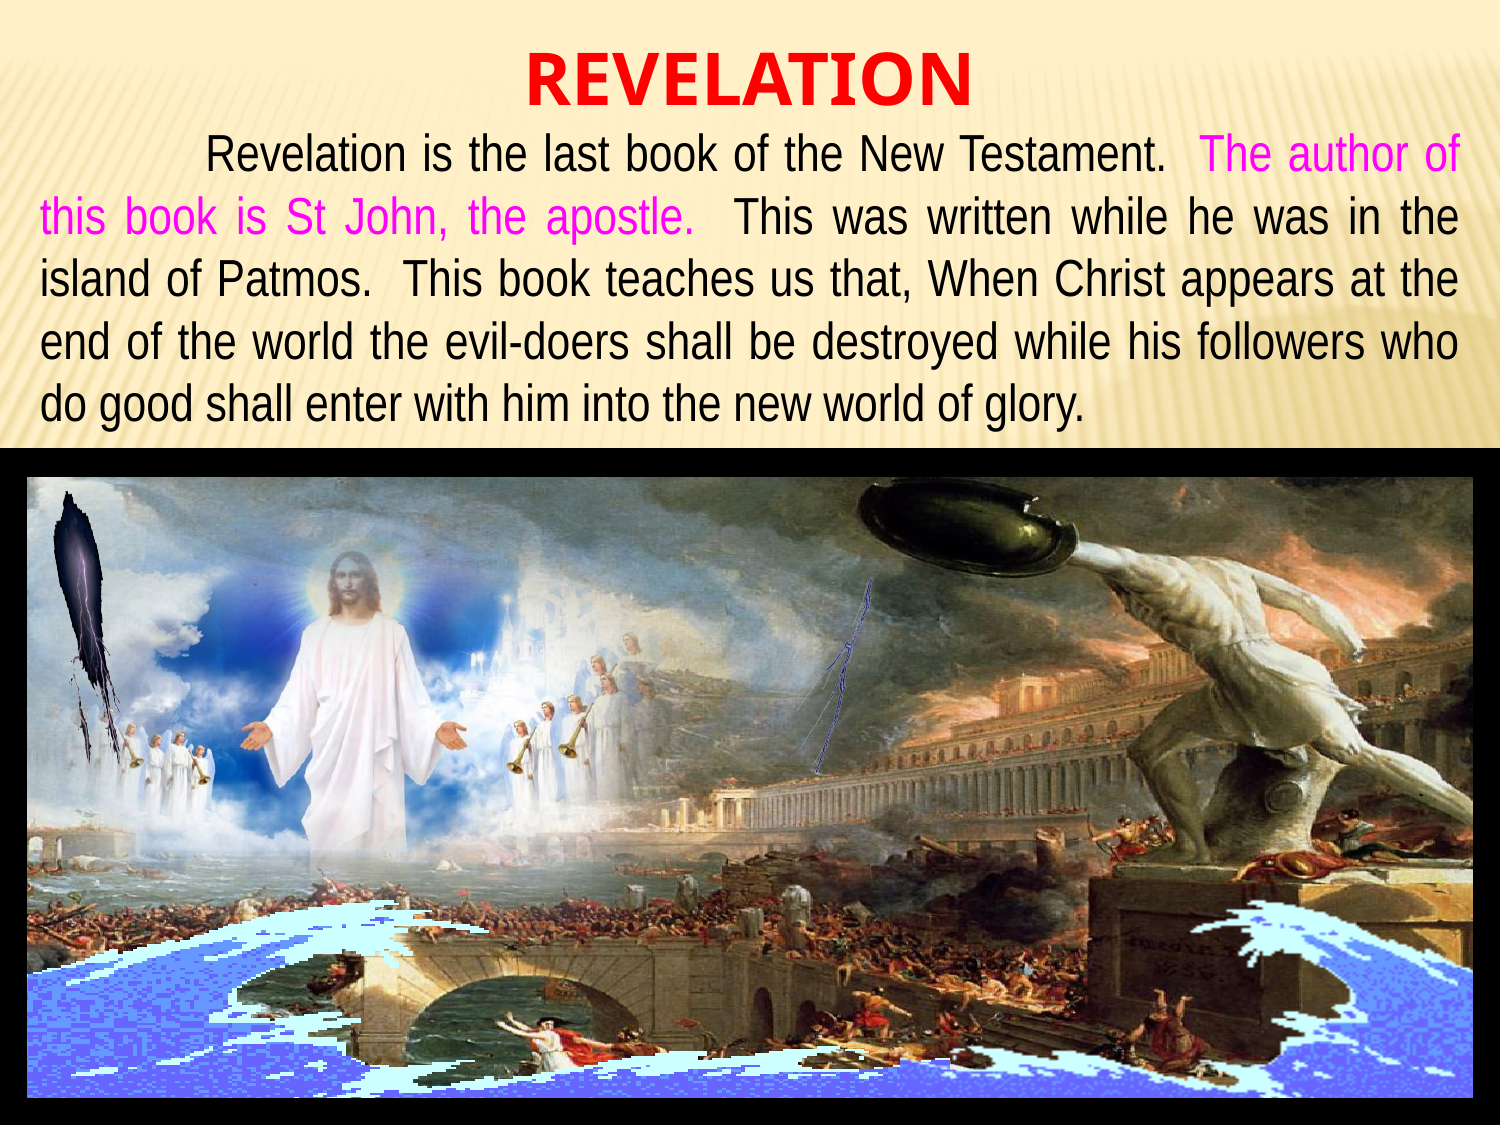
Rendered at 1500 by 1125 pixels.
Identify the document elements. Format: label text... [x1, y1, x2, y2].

picture [0, 449, 1500, 1125]
text_box Revelation is the last book of the New Testament. The author of this book is St John, the apostle. This was written while he was in the island of Patmos. This book teaches us that, When Christ appears at the end of the world the evil-doers shall be destroyed while his followers who do good shall enter with him into the new world of glory. [24, 128, 1475, 440]
text_box REVELATION [0, 24, 1500, 128]
